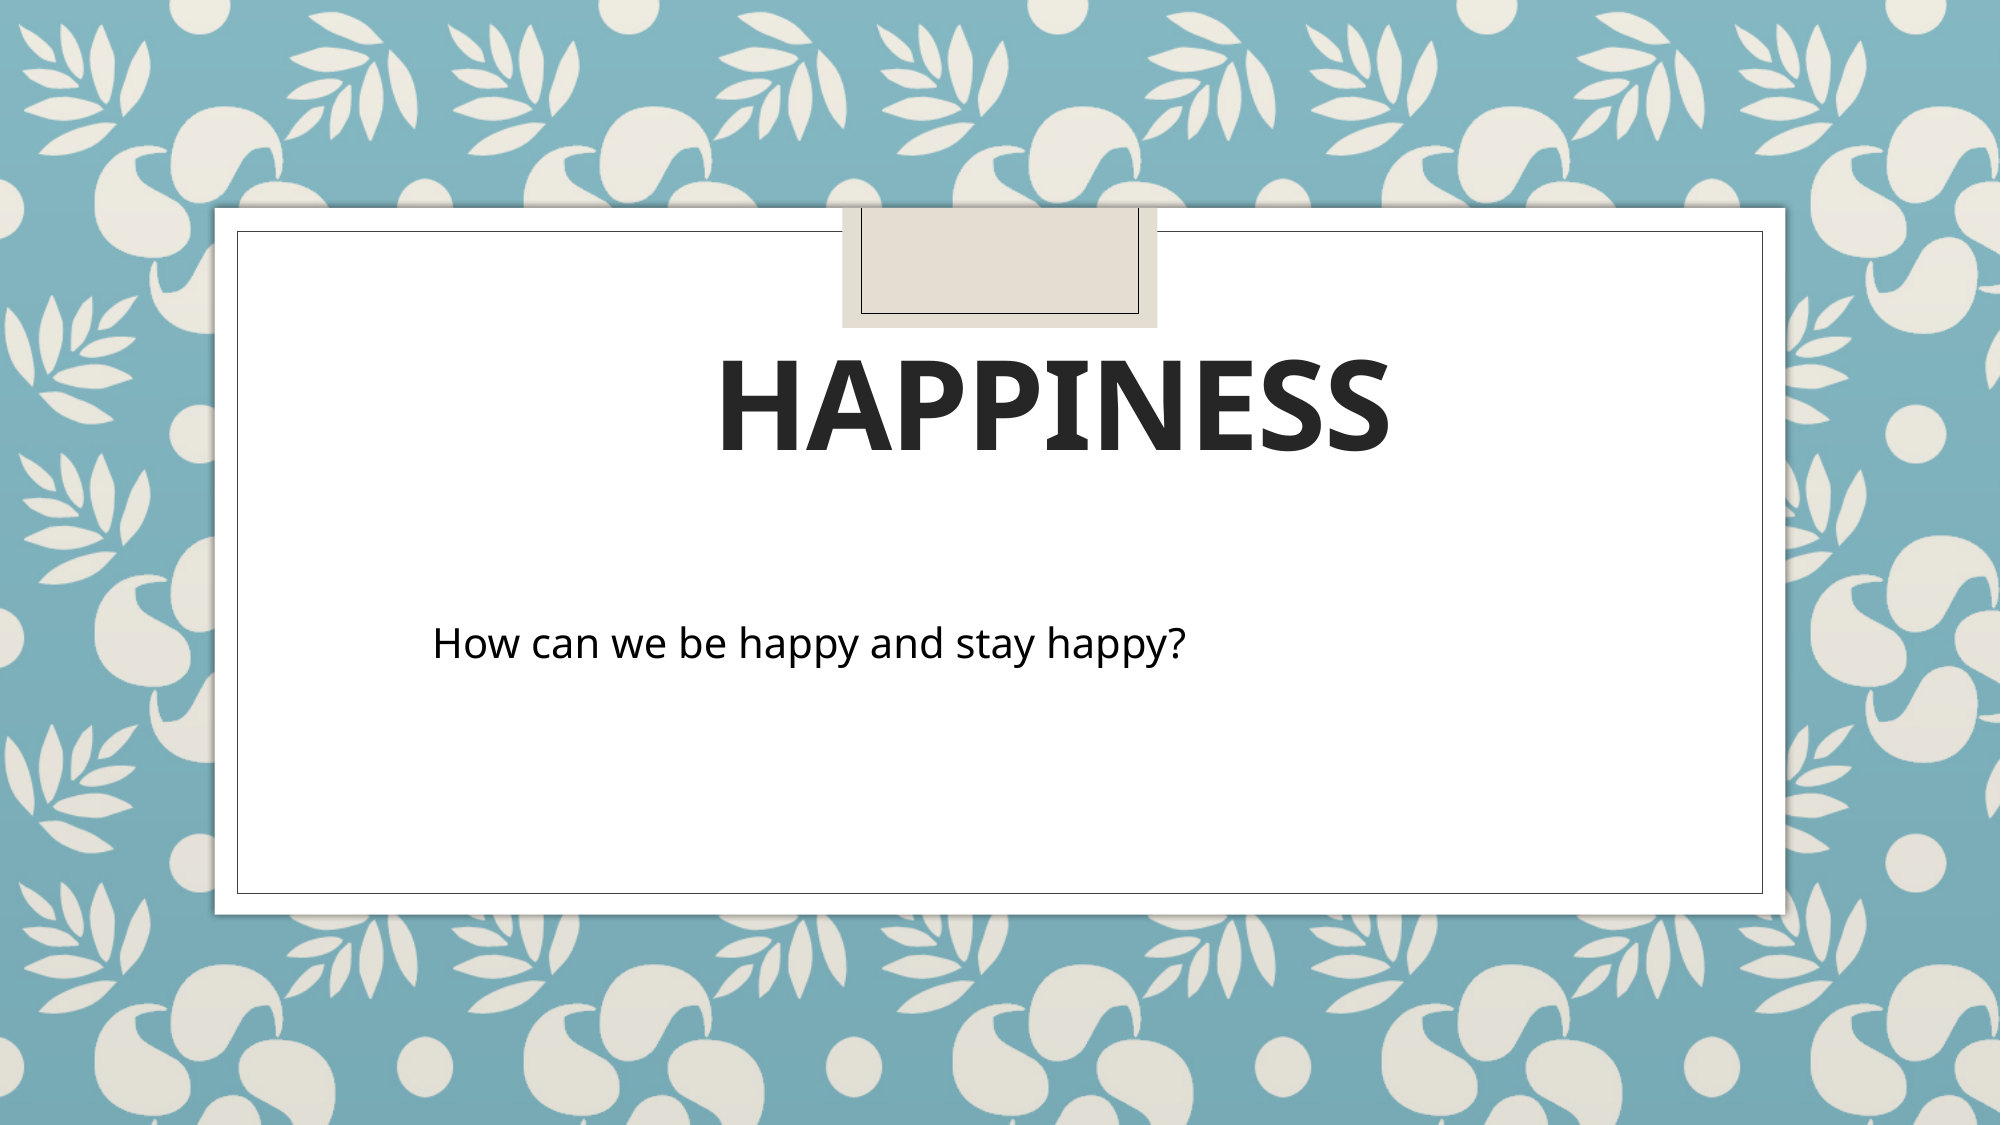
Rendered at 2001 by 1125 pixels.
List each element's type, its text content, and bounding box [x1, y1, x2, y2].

text_box How can we be happy and stay happy? [417, 609, 1851, 720]
title Happiness [203, 292, 1904, 535]
